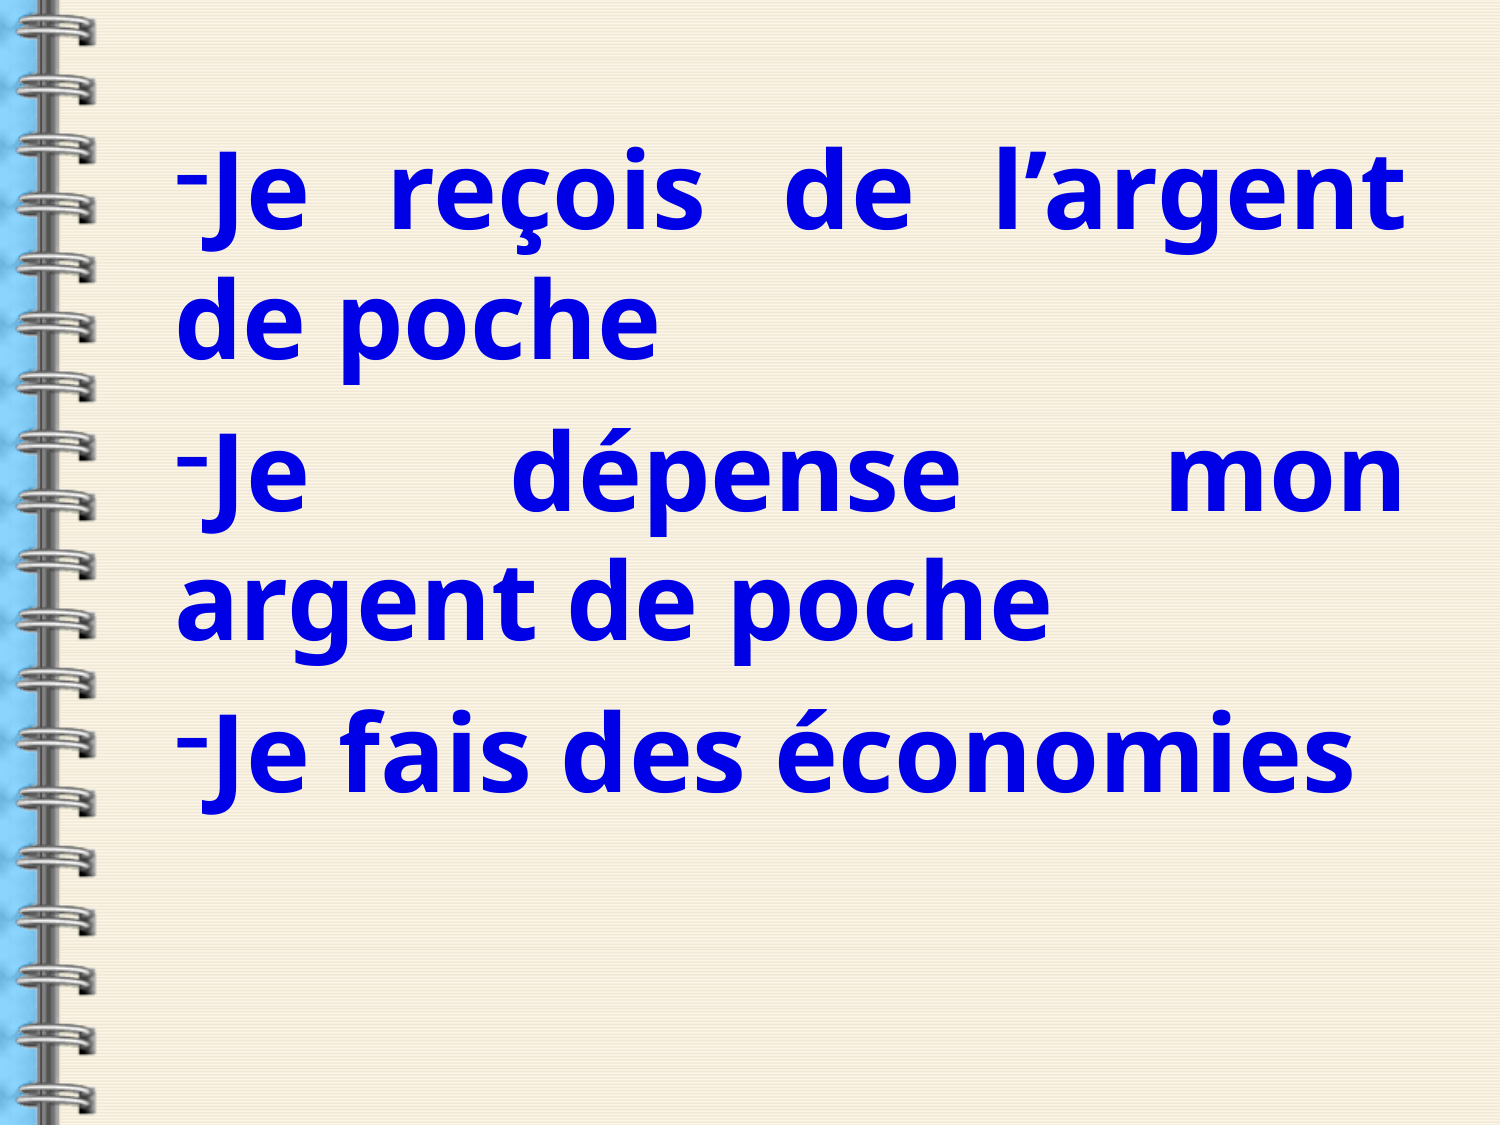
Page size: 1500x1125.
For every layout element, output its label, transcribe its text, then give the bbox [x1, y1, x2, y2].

subtitle Je reçois de l’argent de poche Je dépense mon argent de poche Je fais des économies [159, 113, 1424, 1059]
picture [0, 0, 1500, 1125]
